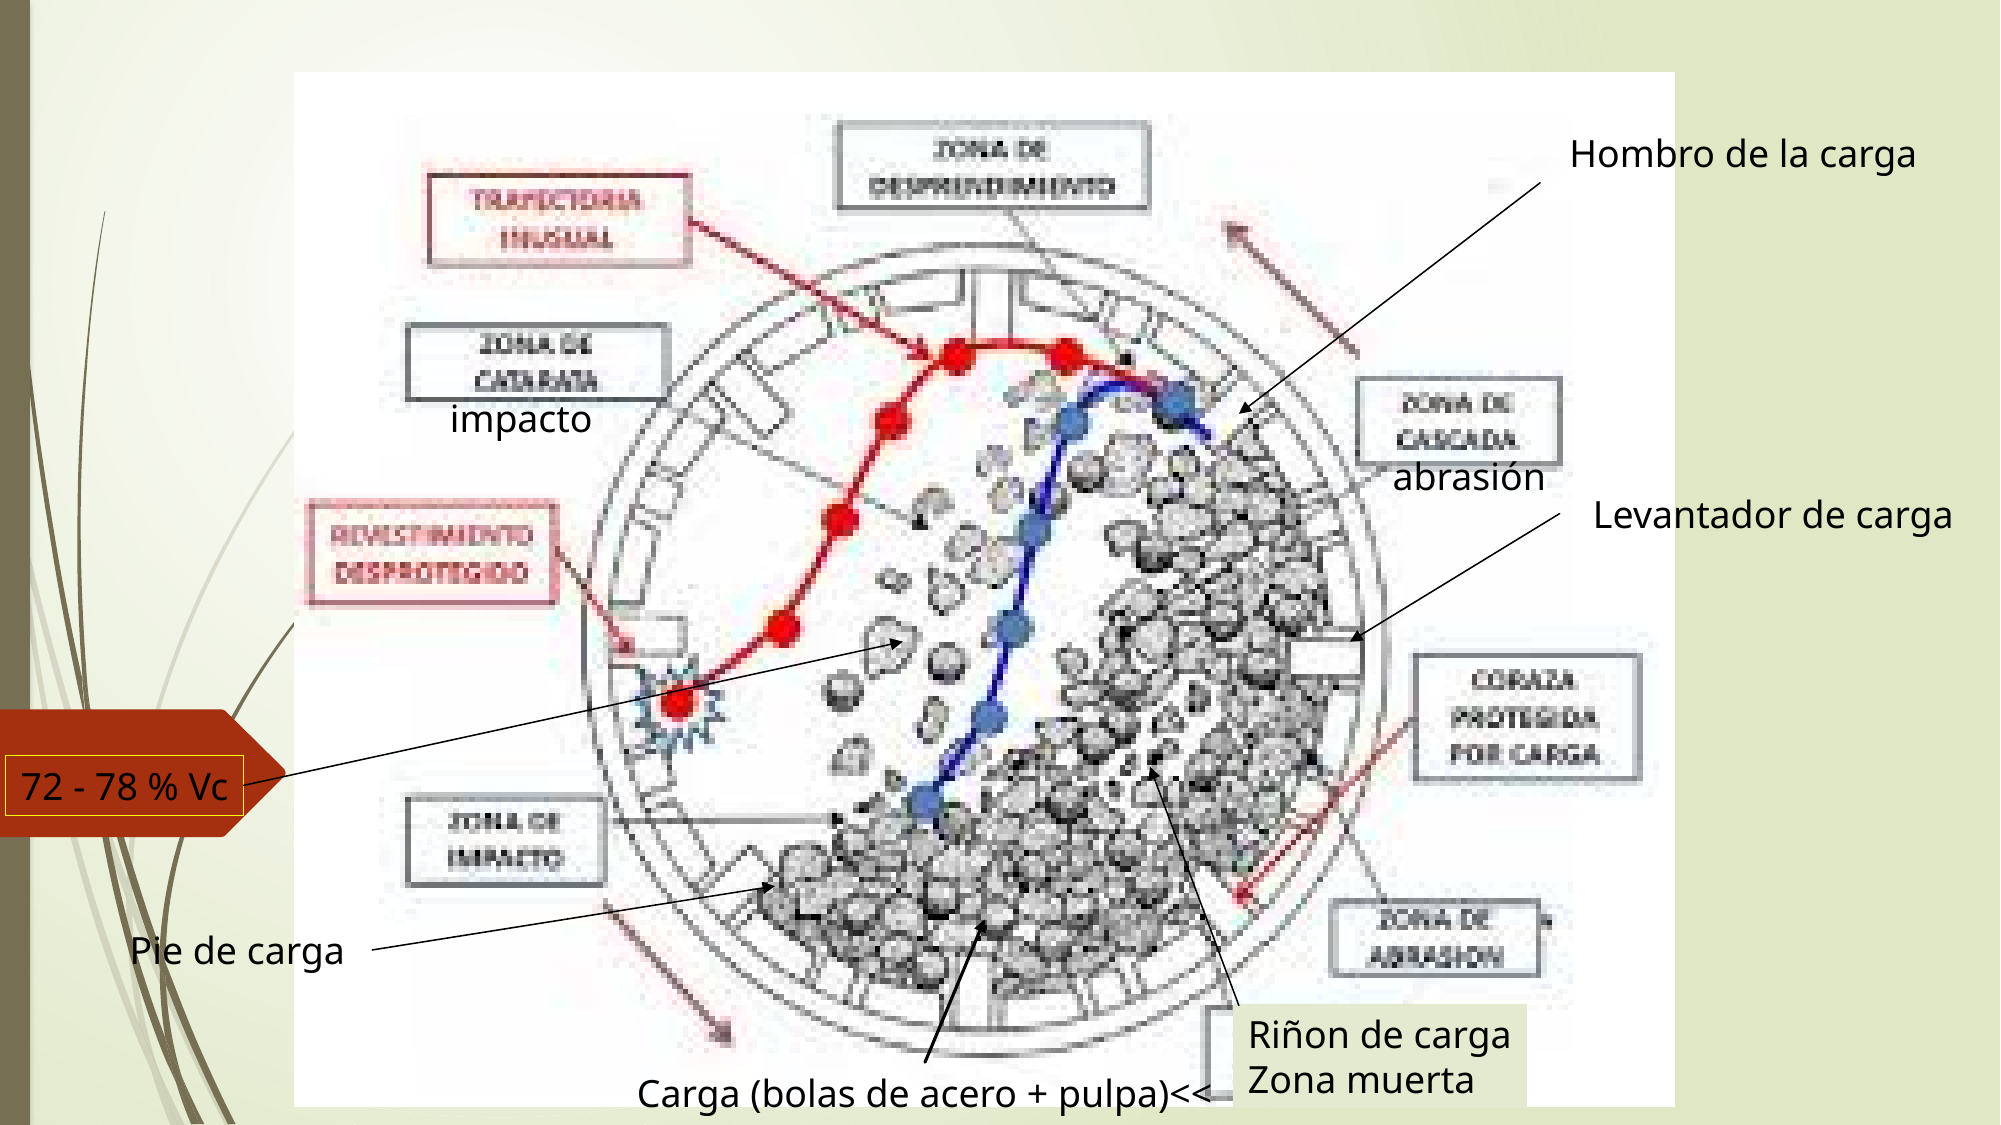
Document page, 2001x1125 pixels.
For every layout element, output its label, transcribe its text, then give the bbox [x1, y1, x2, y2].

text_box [371, 885, 776, 951]
text_box 72 - 78 % Vc [5, 755, 244, 816]
text_box Pie de carga [114, 919, 290, 980]
text_box Carga (bolas de acero + pulpa)<< [622, 1115, 1228, 1122]
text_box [249, 641, 903, 787]
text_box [1349, 513, 1560, 642]
text_box Levantador de carga [1680, 483, 1969, 543]
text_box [1149, 766, 1240, 1006]
text_box Hombro de la carga [1680, 122, 1933, 182]
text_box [924, 919, 985, 1063]
picture [294, 72, 1676, 1107]
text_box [1238, 182, 1541, 415]
